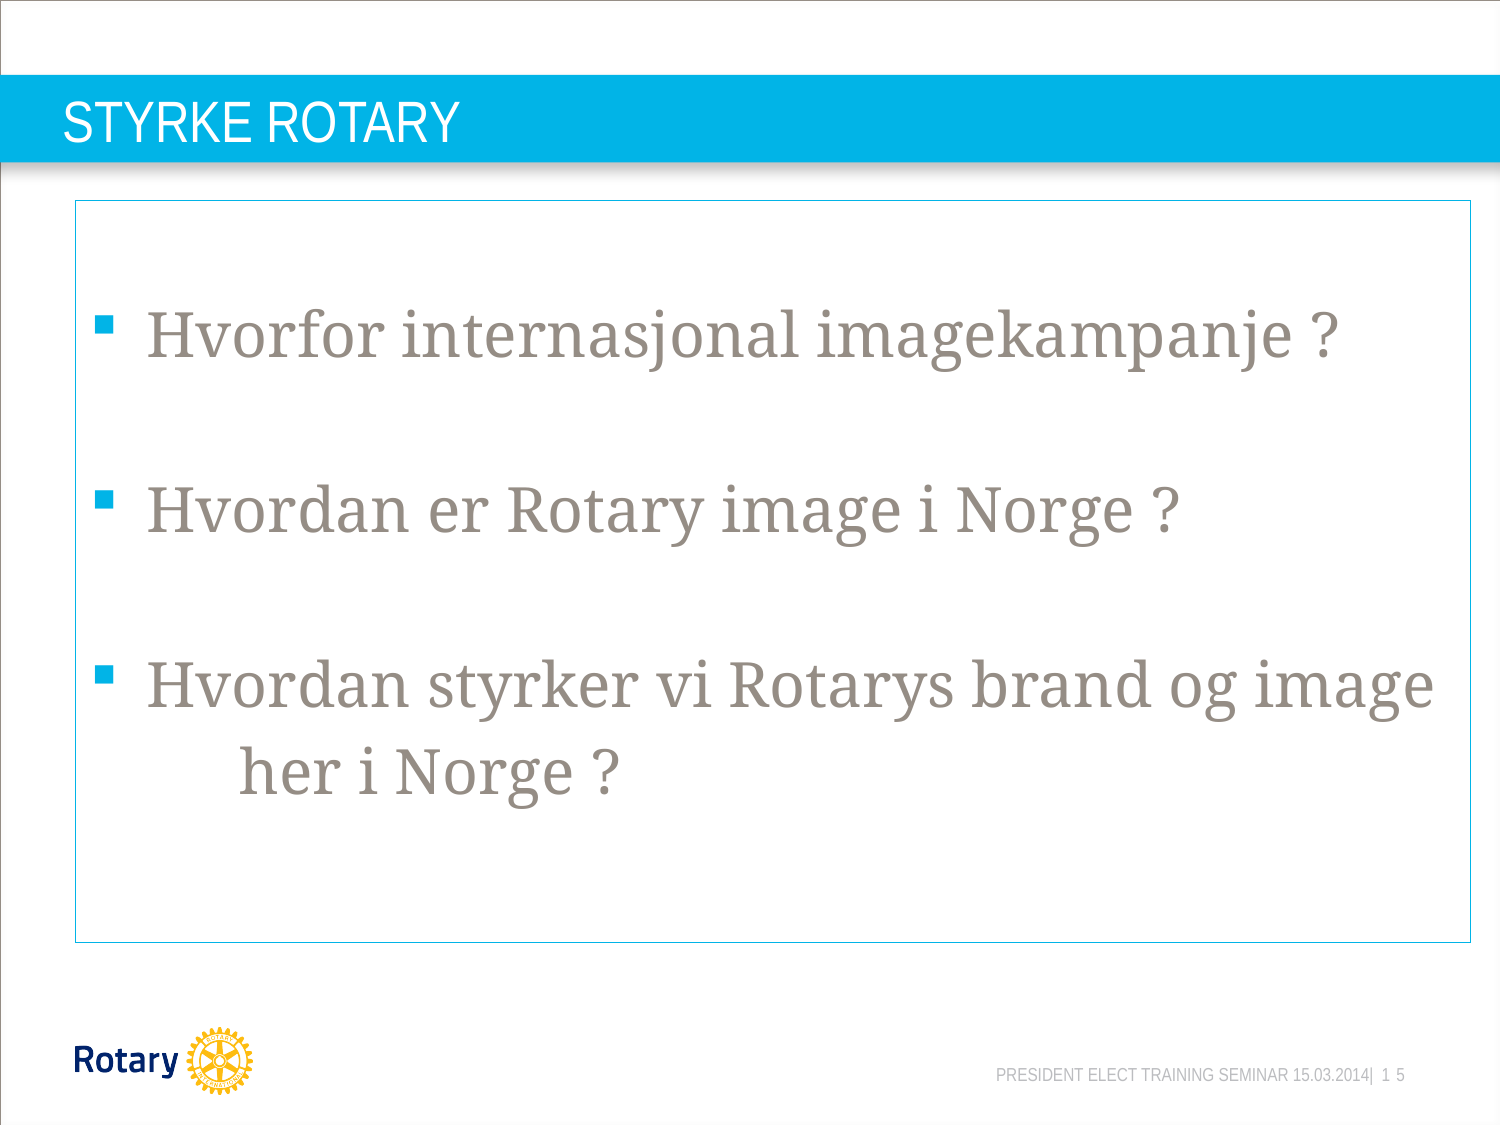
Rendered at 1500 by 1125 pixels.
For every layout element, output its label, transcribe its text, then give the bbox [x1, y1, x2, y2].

title STYRKE ROTARY [62, 75, 1500, 163]
list Hvorfor internasjonal imagekampanje ? Hvordan er Rotary image i Norge ? Hvordan styrker vi Rotarys brand og image her i Norge ? [75, 200, 1471, 943]
picture [75, 1027, 253, 1095]
